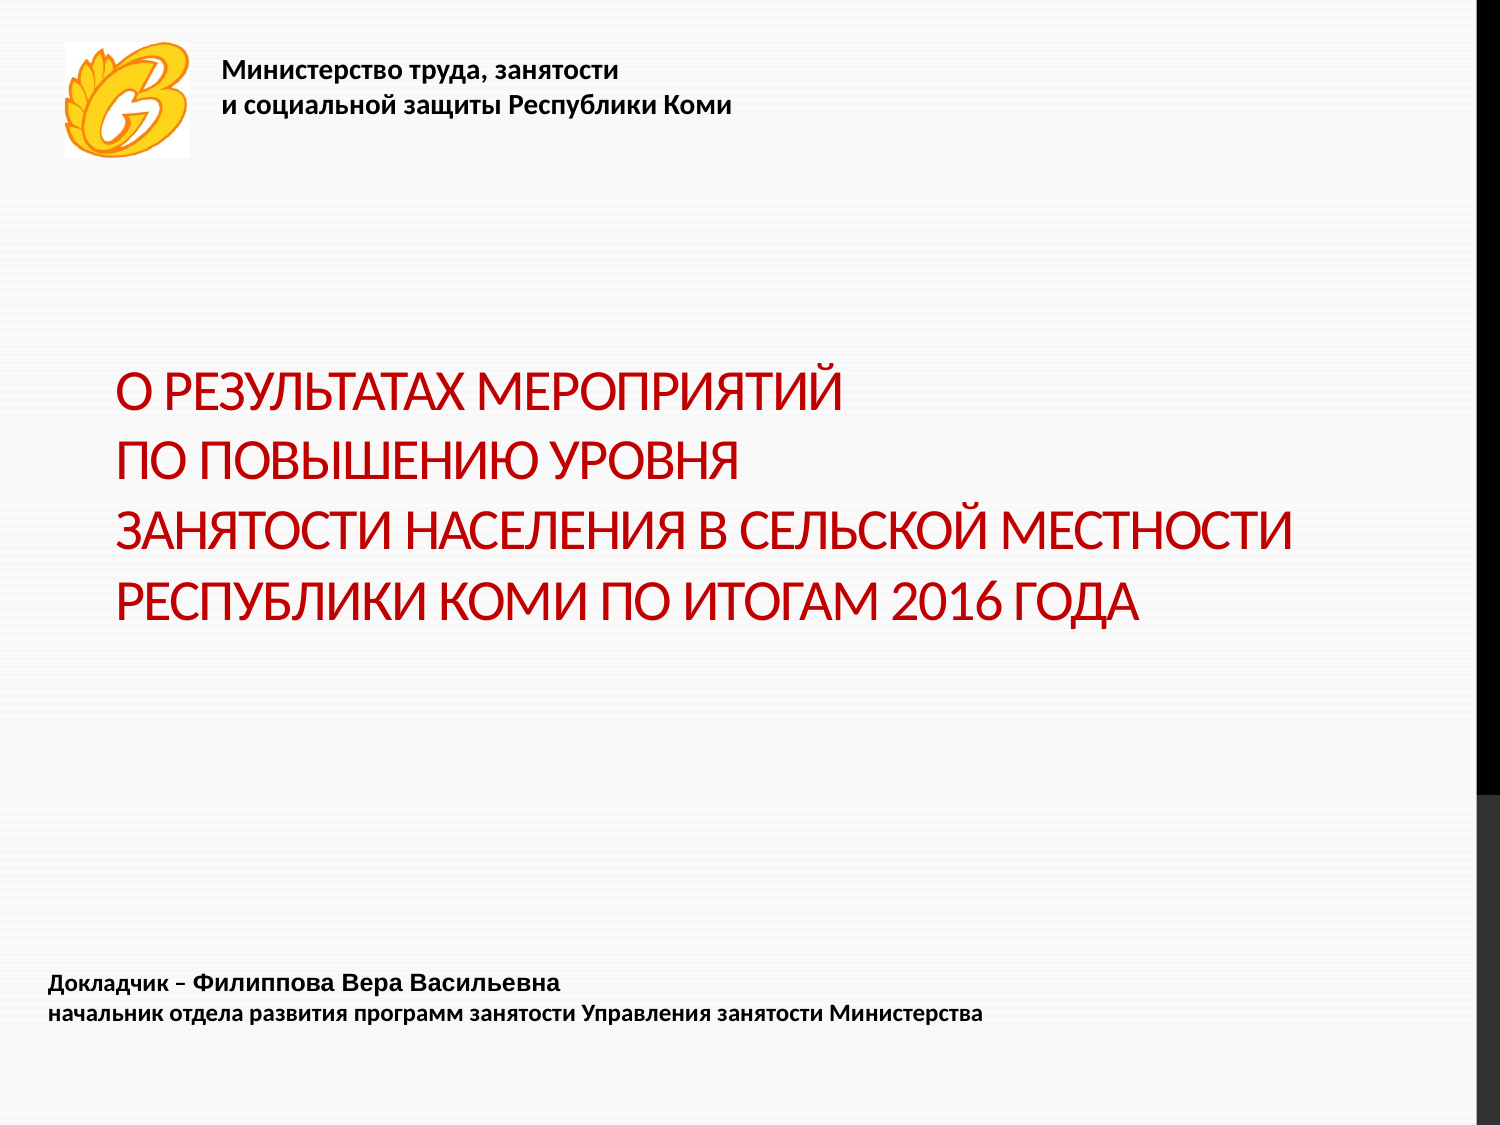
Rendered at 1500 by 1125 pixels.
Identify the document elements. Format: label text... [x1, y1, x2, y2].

text_box Докладчик – Филиппова Вера Васильевна начальник отдела развития программ занятости Управления занятости Министерства [33, 959, 1069, 1034]
picture [64, 42, 189, 158]
title О результатах мероприятий по повышению уровня занятости населения в сельской местности Республики Коми по итогам 2016 года [100, 314, 1329, 669]
text_box Министерство труда, занятости и социальной защиты Республики Коми [206, 42, 1117, 128]
